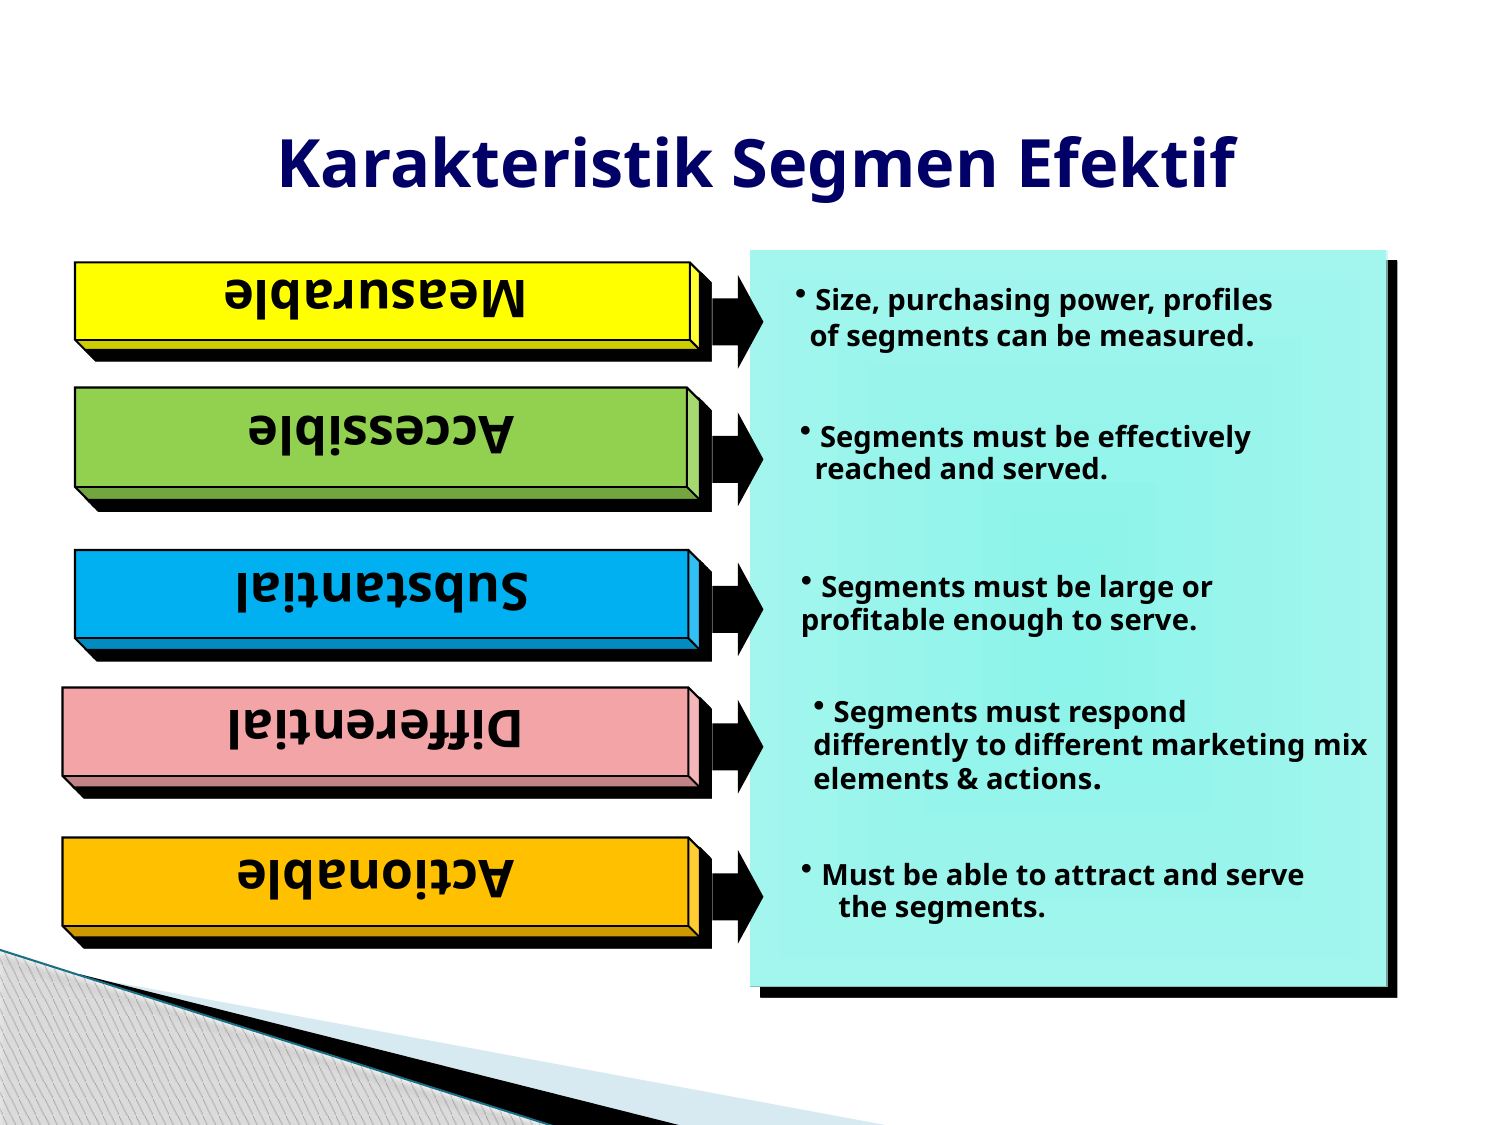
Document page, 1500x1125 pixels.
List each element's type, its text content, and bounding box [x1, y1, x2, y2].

text_box [712, 274, 764, 369]
text_box Must be able to attract and serve the segments. [787, 849, 1411, 931]
text_box [712, 412, 764, 507]
title Karakteristik Segmen Efektif [125, 59, 1388, 262]
text_box [750, 249, 1388, 988]
text_box Measurable [75, 262, 700, 350]
text_box Substantial [75, 549, 700, 650]
text_box Segments must be effectively reached and served. [786, 412, 1266, 493]
text_box [712, 699, 764, 794]
text_box Differential [62, 687, 700, 788]
text_box Segments must be large or profitable enough to serve. [787, 562, 1348, 643]
text_box Size, purchasing power, profiles of segments can be measured. [781, 274, 1295, 360]
text_box [712, 849, 764, 944]
text_box [712, 562, 764, 657]
text_box Accessible [75, 387, 700, 501]
text_box Segments must respond differently to different marketing mix elements & actions. [800, 687, 1453, 804]
text_box Actionable [62, 837, 700, 938]
